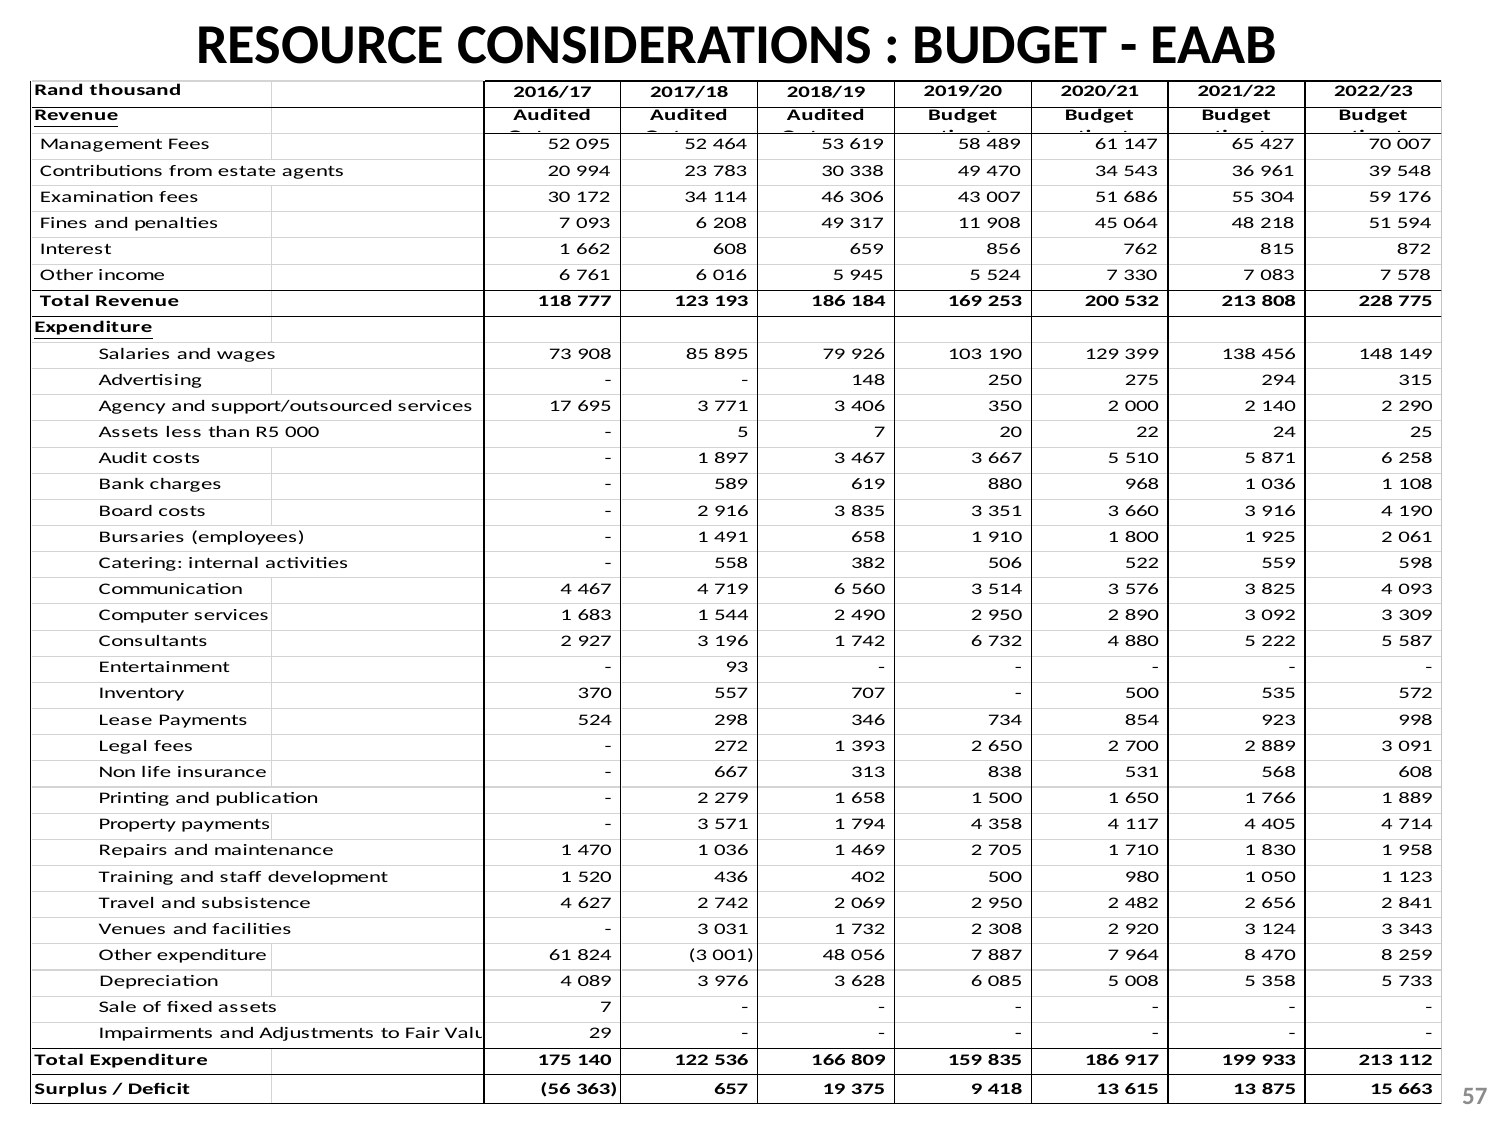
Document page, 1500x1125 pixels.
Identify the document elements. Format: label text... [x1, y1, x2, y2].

slide_number 57 [1152, 1065, 1500, 1125]
text_box RESOURCE CONSIDERATIONS : BUDGET - EAAB [0, 0, 1498, 83]
picture [29, 80, 1443, 1105]
